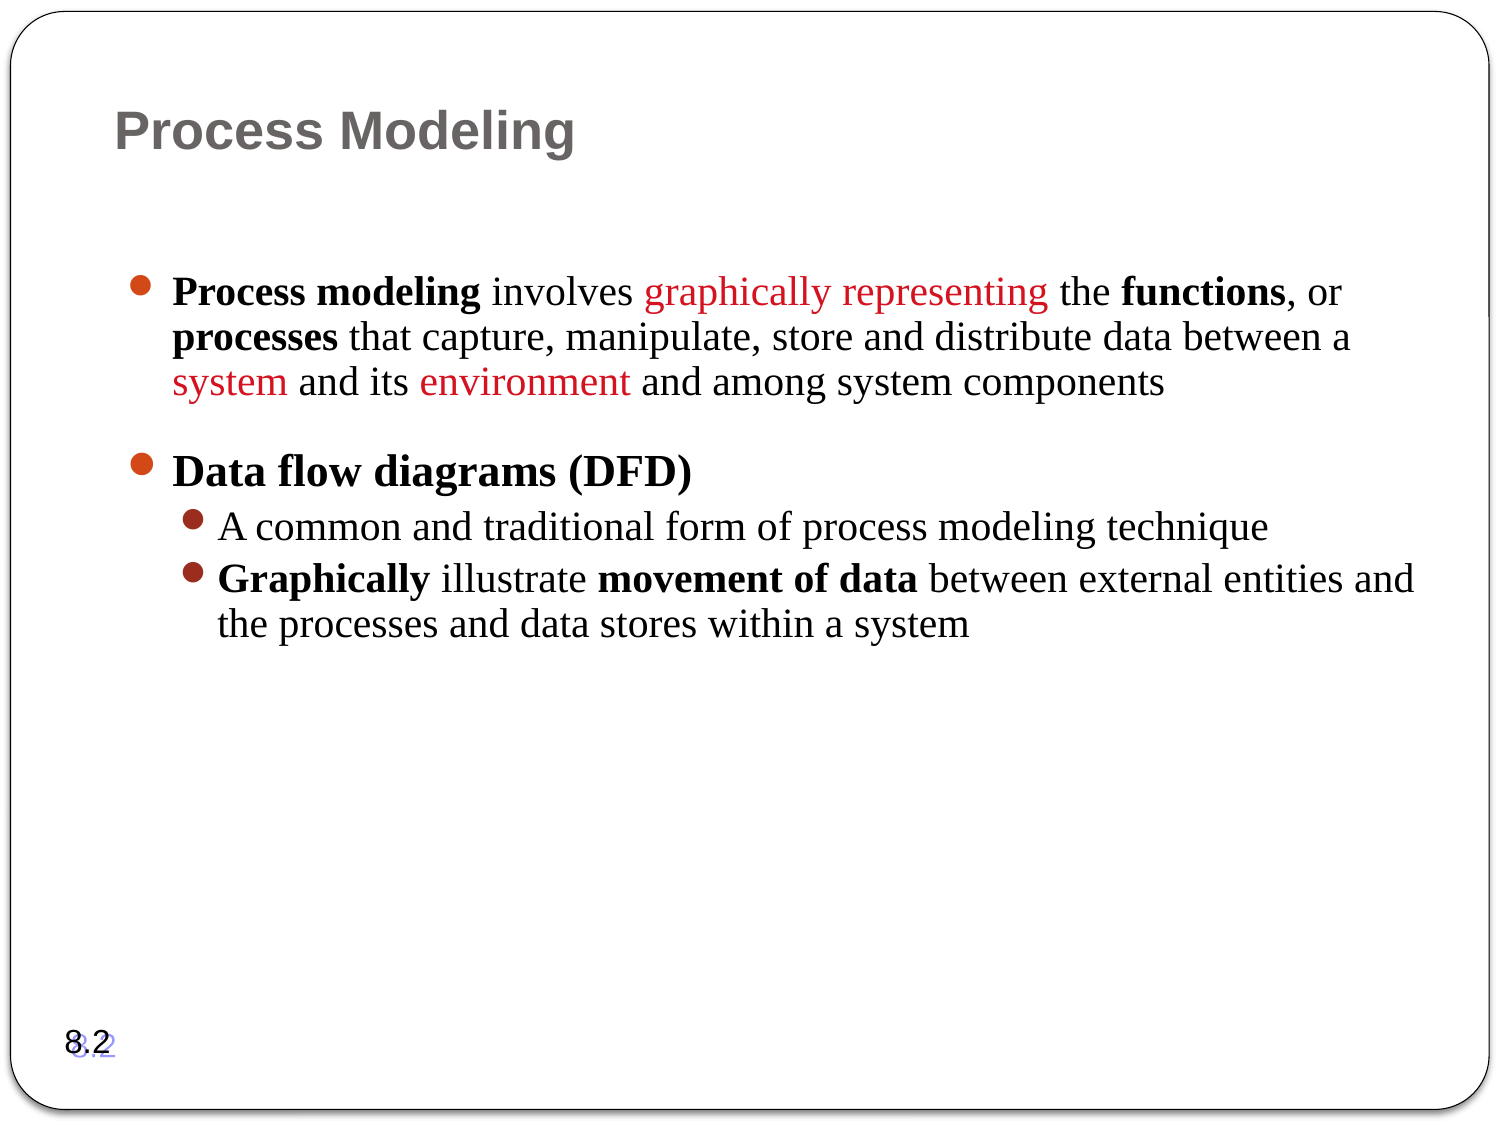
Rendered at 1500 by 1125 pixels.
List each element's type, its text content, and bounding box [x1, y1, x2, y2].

list Process modeling involves graphically representing the functions, or processes that capture, manipulate, store and distribute data between a system and its environment and among system components Data flow diagrams (DFD) A common and traditional form of process modeling technique Graphically illustrate movement of data between external entities and the processes and data stores within a system [112, 262, 1450, 1063]
text_box 8.2 [37, 1012, 138, 1107]
title Process Modeling [99, 87, 1375, 175]
